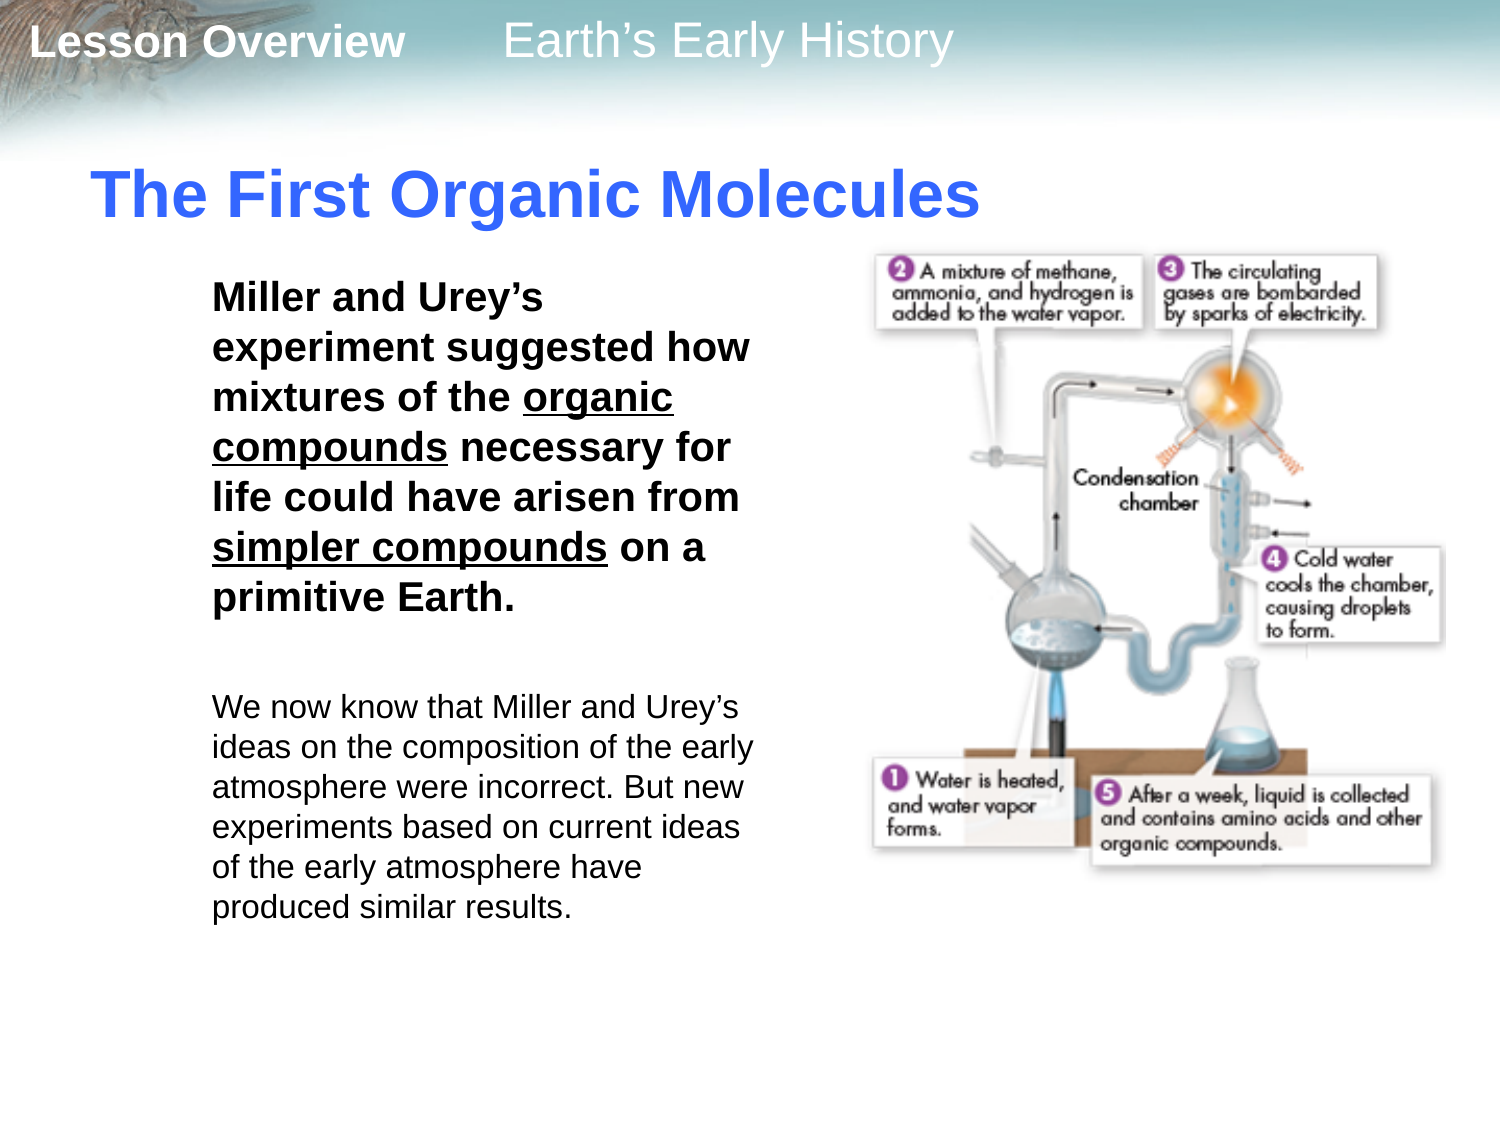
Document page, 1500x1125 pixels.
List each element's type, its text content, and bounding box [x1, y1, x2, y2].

picture [0, 0, 1500, 161]
title The First Organic Molecules [75, 125, 1425, 258]
list Miller and Urey’s experiment suggested how mixtures of the organic compounds necessary for life could have arisen from simpler compounds on a primitive Earth. We now know that Miller and Urey’s ideas on the composition of the early atmosphere were incorrect. But new experiments based on current ideas of the early atmosphere have produced similar results. [75, 262, 788, 1005]
picture [862, 223, 1446, 902]
